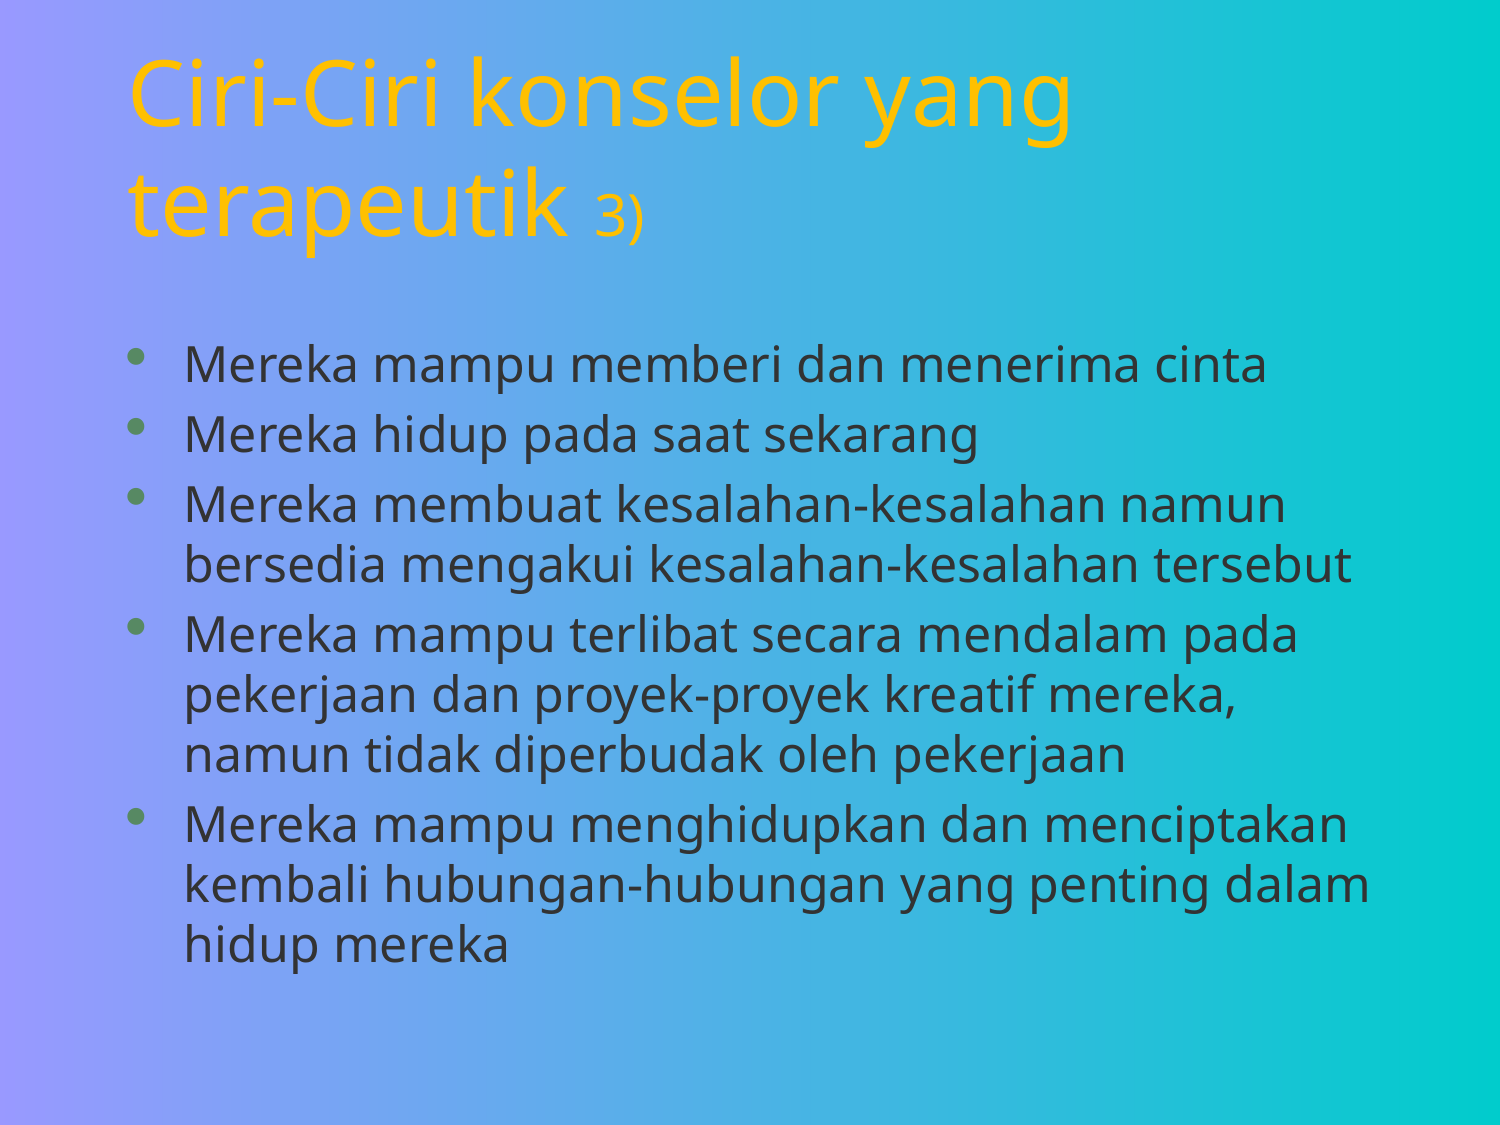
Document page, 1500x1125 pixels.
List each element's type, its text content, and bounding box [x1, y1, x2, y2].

list Mereka mampu memberi dan menerima cinta Mereka hidup pada saat sekarang Mereka membuat kesalahan-kesalahan namun bersedia mengakui kesalahan-kesalahan tersebut Mereka mampu terlibat secara mendalam pada pekerjaan dan proyek-proyek kreatif mereka, namun tidak diperbudak oleh pekerjaan Mereka mampu menghidupkan dan menciptakan kembali hubungan-hubungan yang penting dalam hidup mereka [112, 324, 1388, 1001]
title Ciri-Ciri konselor yang terapeutik 3) [112, 74, 1388, 263]
